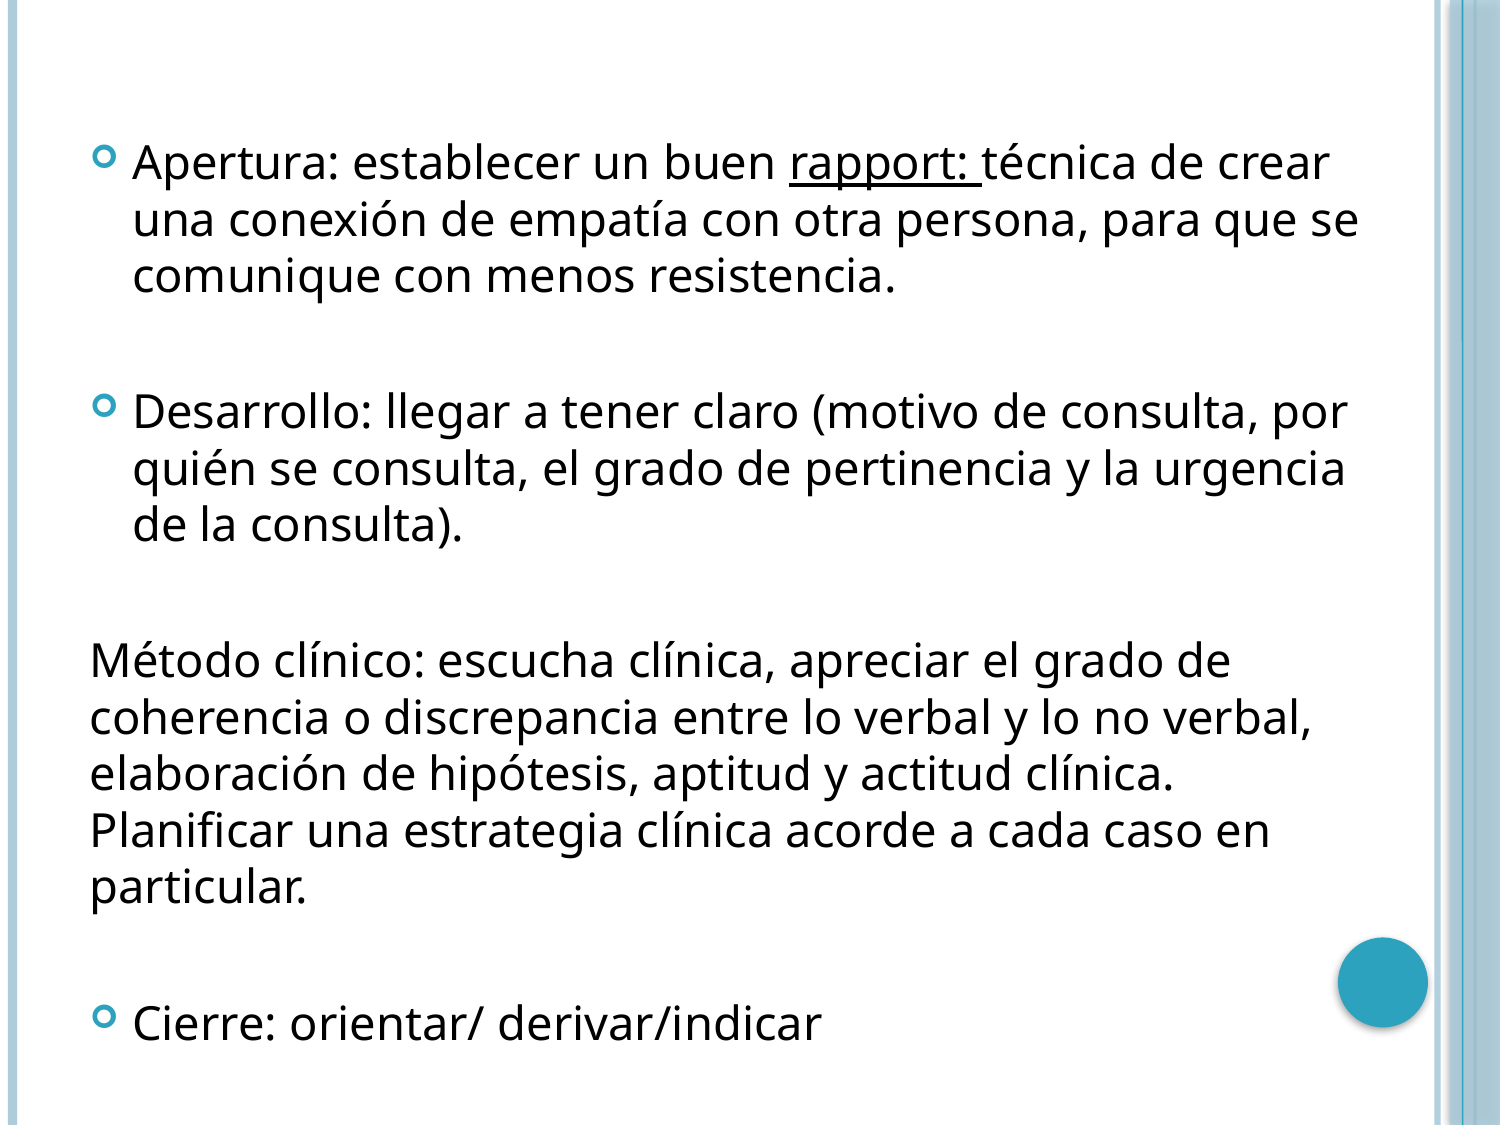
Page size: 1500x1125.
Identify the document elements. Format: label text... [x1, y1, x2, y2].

list Apertura: establecer un buen rapport: técnica de crear una conexión de empatía con otra persona, para que se comunique con menos resistencia. Desarrollo: llegar a tener claro (motivo de consulta, por quién se consulta, el grado de pertinencia y la urgencia de la consulta). Método clínico: escucha clínica, apreciar el grado de coherencia o discrepancia entre lo verbal y lo no verbal, elaboración de hipótesis, aptitud y actitud clínica. Planificar una estrategia clínica acorde a cada caso en particular. Cierre: orientar/ derivar/indicar [75, 125, 1388, 1062]
